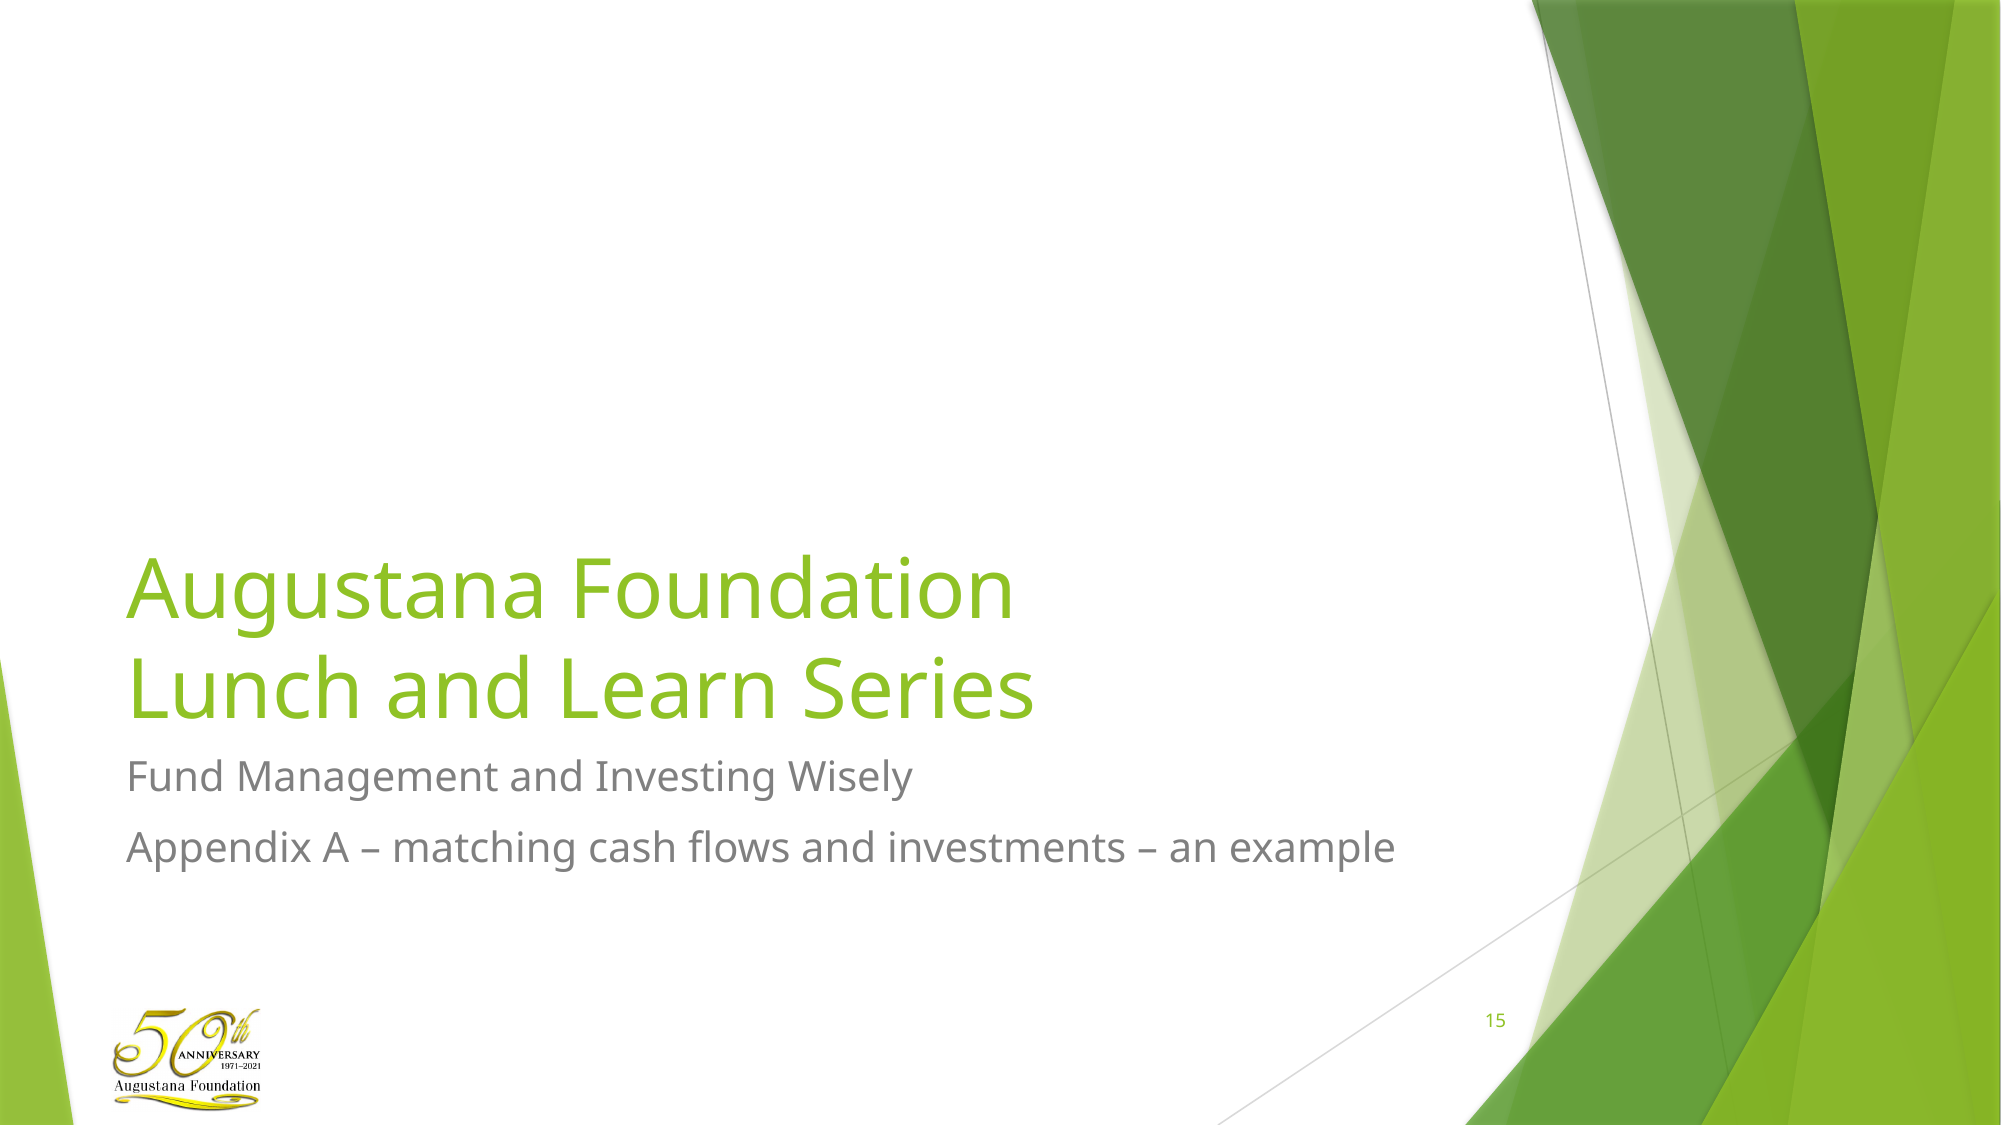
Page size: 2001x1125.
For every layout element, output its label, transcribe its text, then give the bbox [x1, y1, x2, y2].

picture [110, 1007, 262, 1113]
list Fund Management and Investing Wisely Appendix A – matching cash flows and investments – an example [111, 742, 1522, 884]
title Augustana Foundation Lunch and Learn Series [111, 443, 1522, 742]
slide_number 15 [1409, 991, 1522, 1051]
